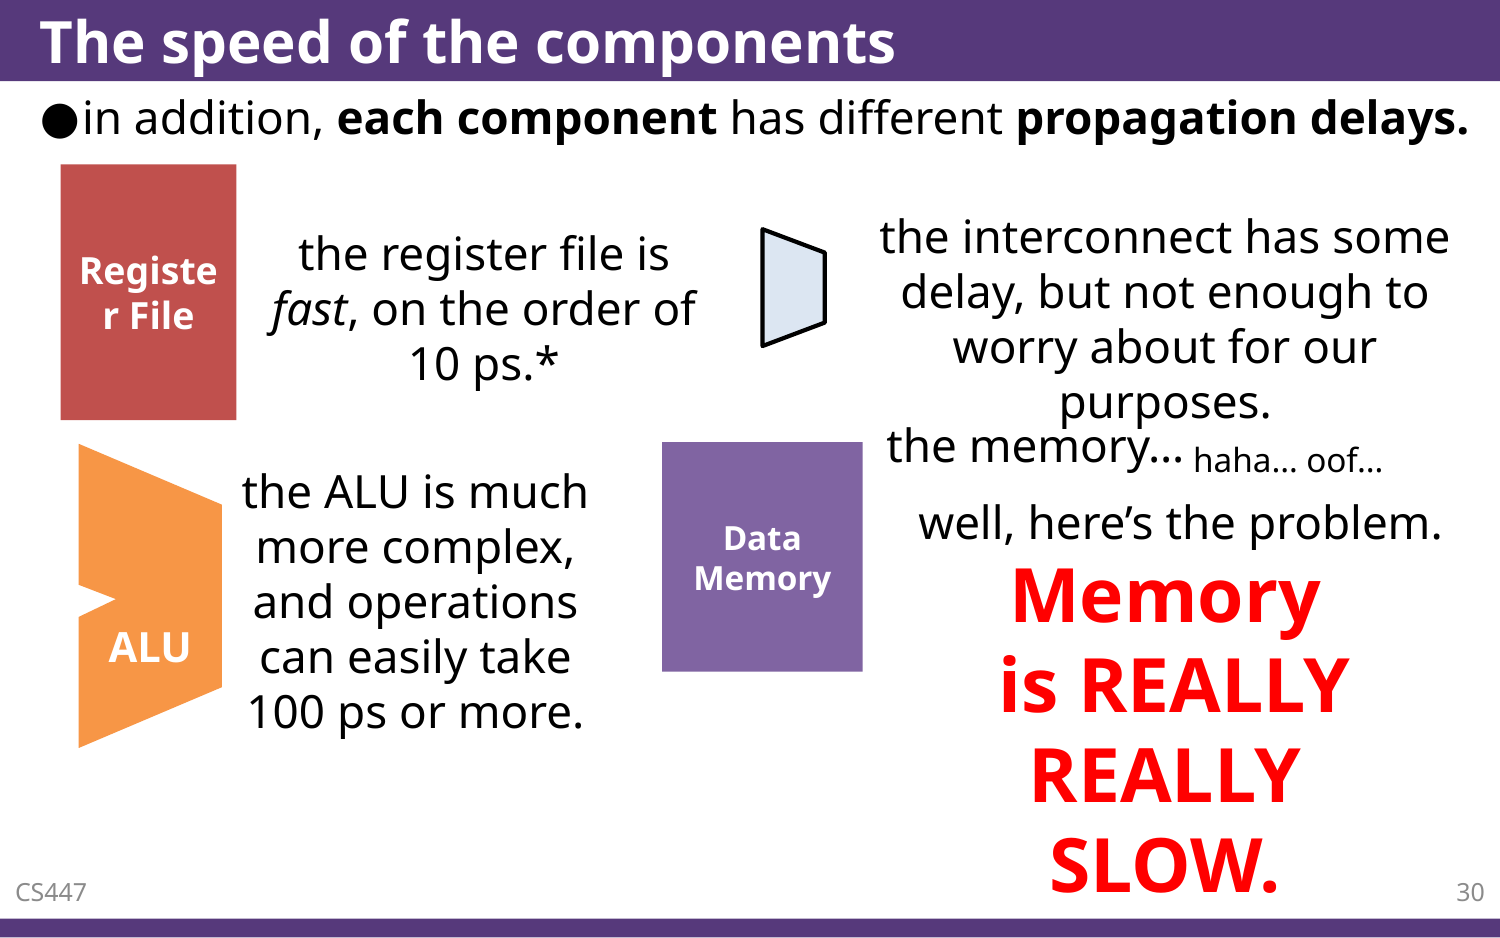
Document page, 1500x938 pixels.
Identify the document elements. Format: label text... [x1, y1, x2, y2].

text_box Data Memory [660, 440, 865, 674]
text_box haha… oof… [1165, 432, 1412, 486]
text_box [760, 227, 827, 349]
text_box the ALU is much more complex, and operations can easily take 100 ps or more. [219, 455, 612, 745]
text_box Register File [59, 162, 239, 422]
footer CS447 [0, 868, 200, 919]
text_box the interconnect has some delay, but not enough to worry about for our purposes. [830, 200, 1500, 435]
text_box Memory is REALLY REALLY SLOW. [880, 540, 1450, 915]
text_box ALU [76, 441, 219, 750]
list in addition, each component has different propagation delays. [24, 81, 1500, 163]
slide_number 30 [1387, 868, 1500, 919]
title The speed of the components [24, 0, 1500, 81]
text_box the register file is fast, on the order of 10 ps.* [241, 217, 728, 397]
text_box the memory… [843, 408, 1228, 479]
text_box well, here’s the problem. [887, 486, 1474, 556]
